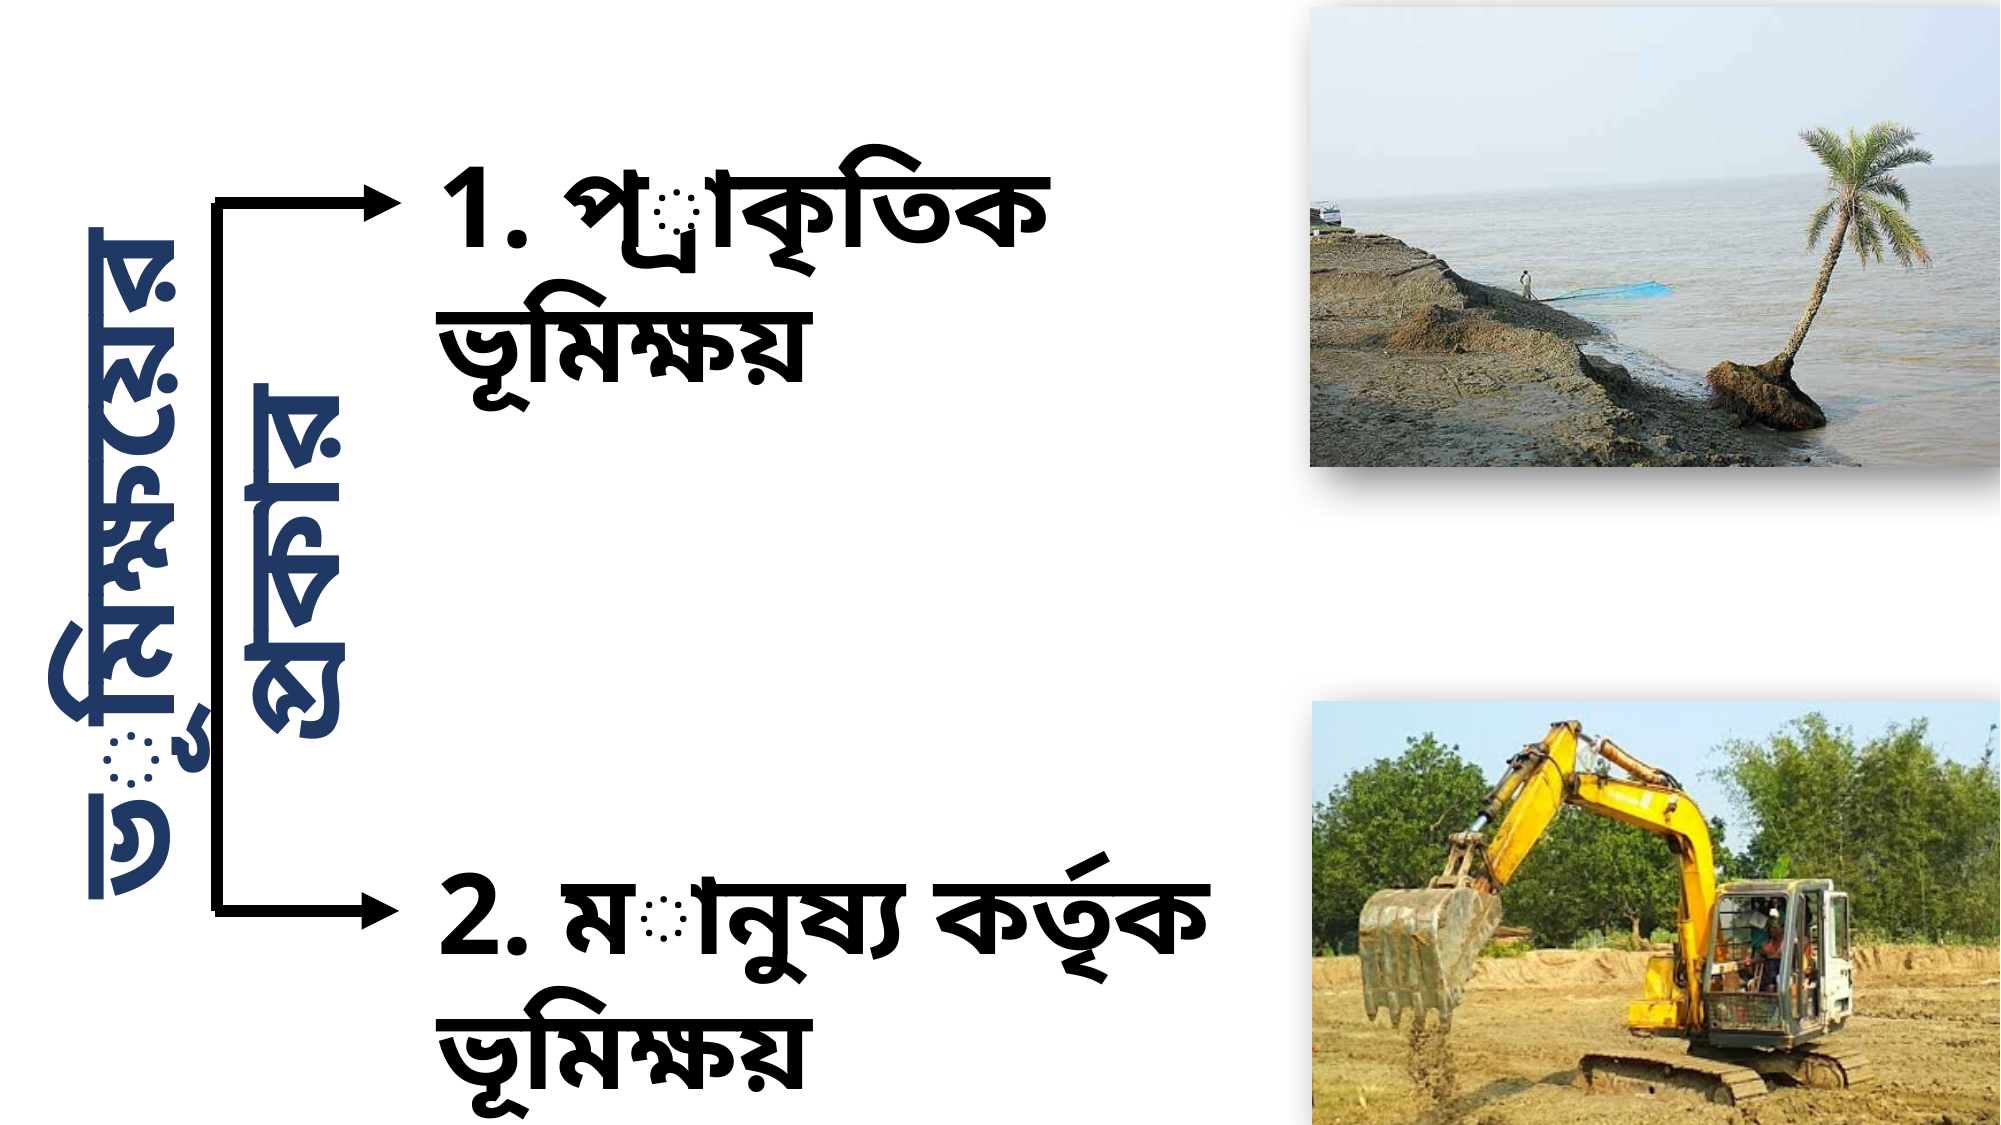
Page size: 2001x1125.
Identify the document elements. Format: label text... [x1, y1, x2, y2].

picture [1311, 701, 2000, 1125]
picture [1310, 7, 2000, 467]
text_box 1. প্রাকৃতিক ভূমিক্ষয় [422, 127, 1173, 412]
text_box 2. মানুষ্য কর্তৃক ভূমিক্ষয় [422, 835, 1295, 1120]
text_box ভূমিক্ষয়ের প্রকার [29, 187, 375, 941]
